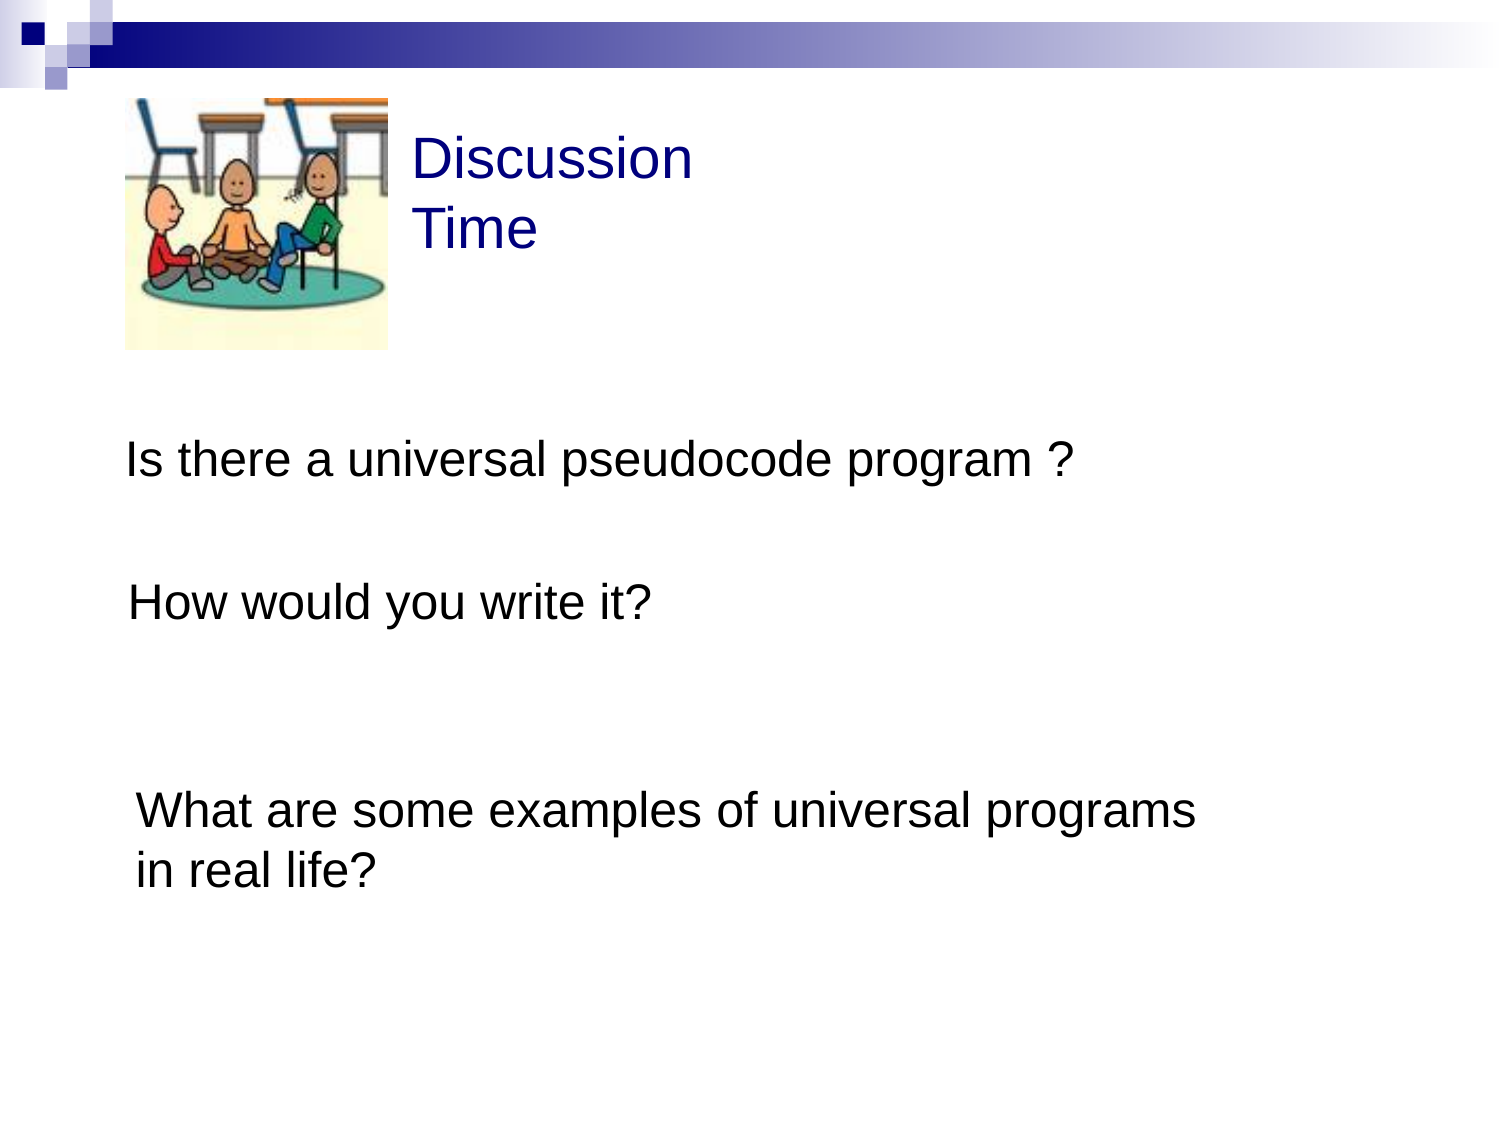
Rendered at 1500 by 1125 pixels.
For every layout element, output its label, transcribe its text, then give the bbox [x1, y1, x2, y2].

text_box How would you write it? [112, 562, 668, 638]
text_box Is there a universal pseudocode program ? [110, 418, 1105, 494]
text_box What are some examples of universal programs in real life? [120, 770, 1226, 905]
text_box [124, 97, 726, 351]
